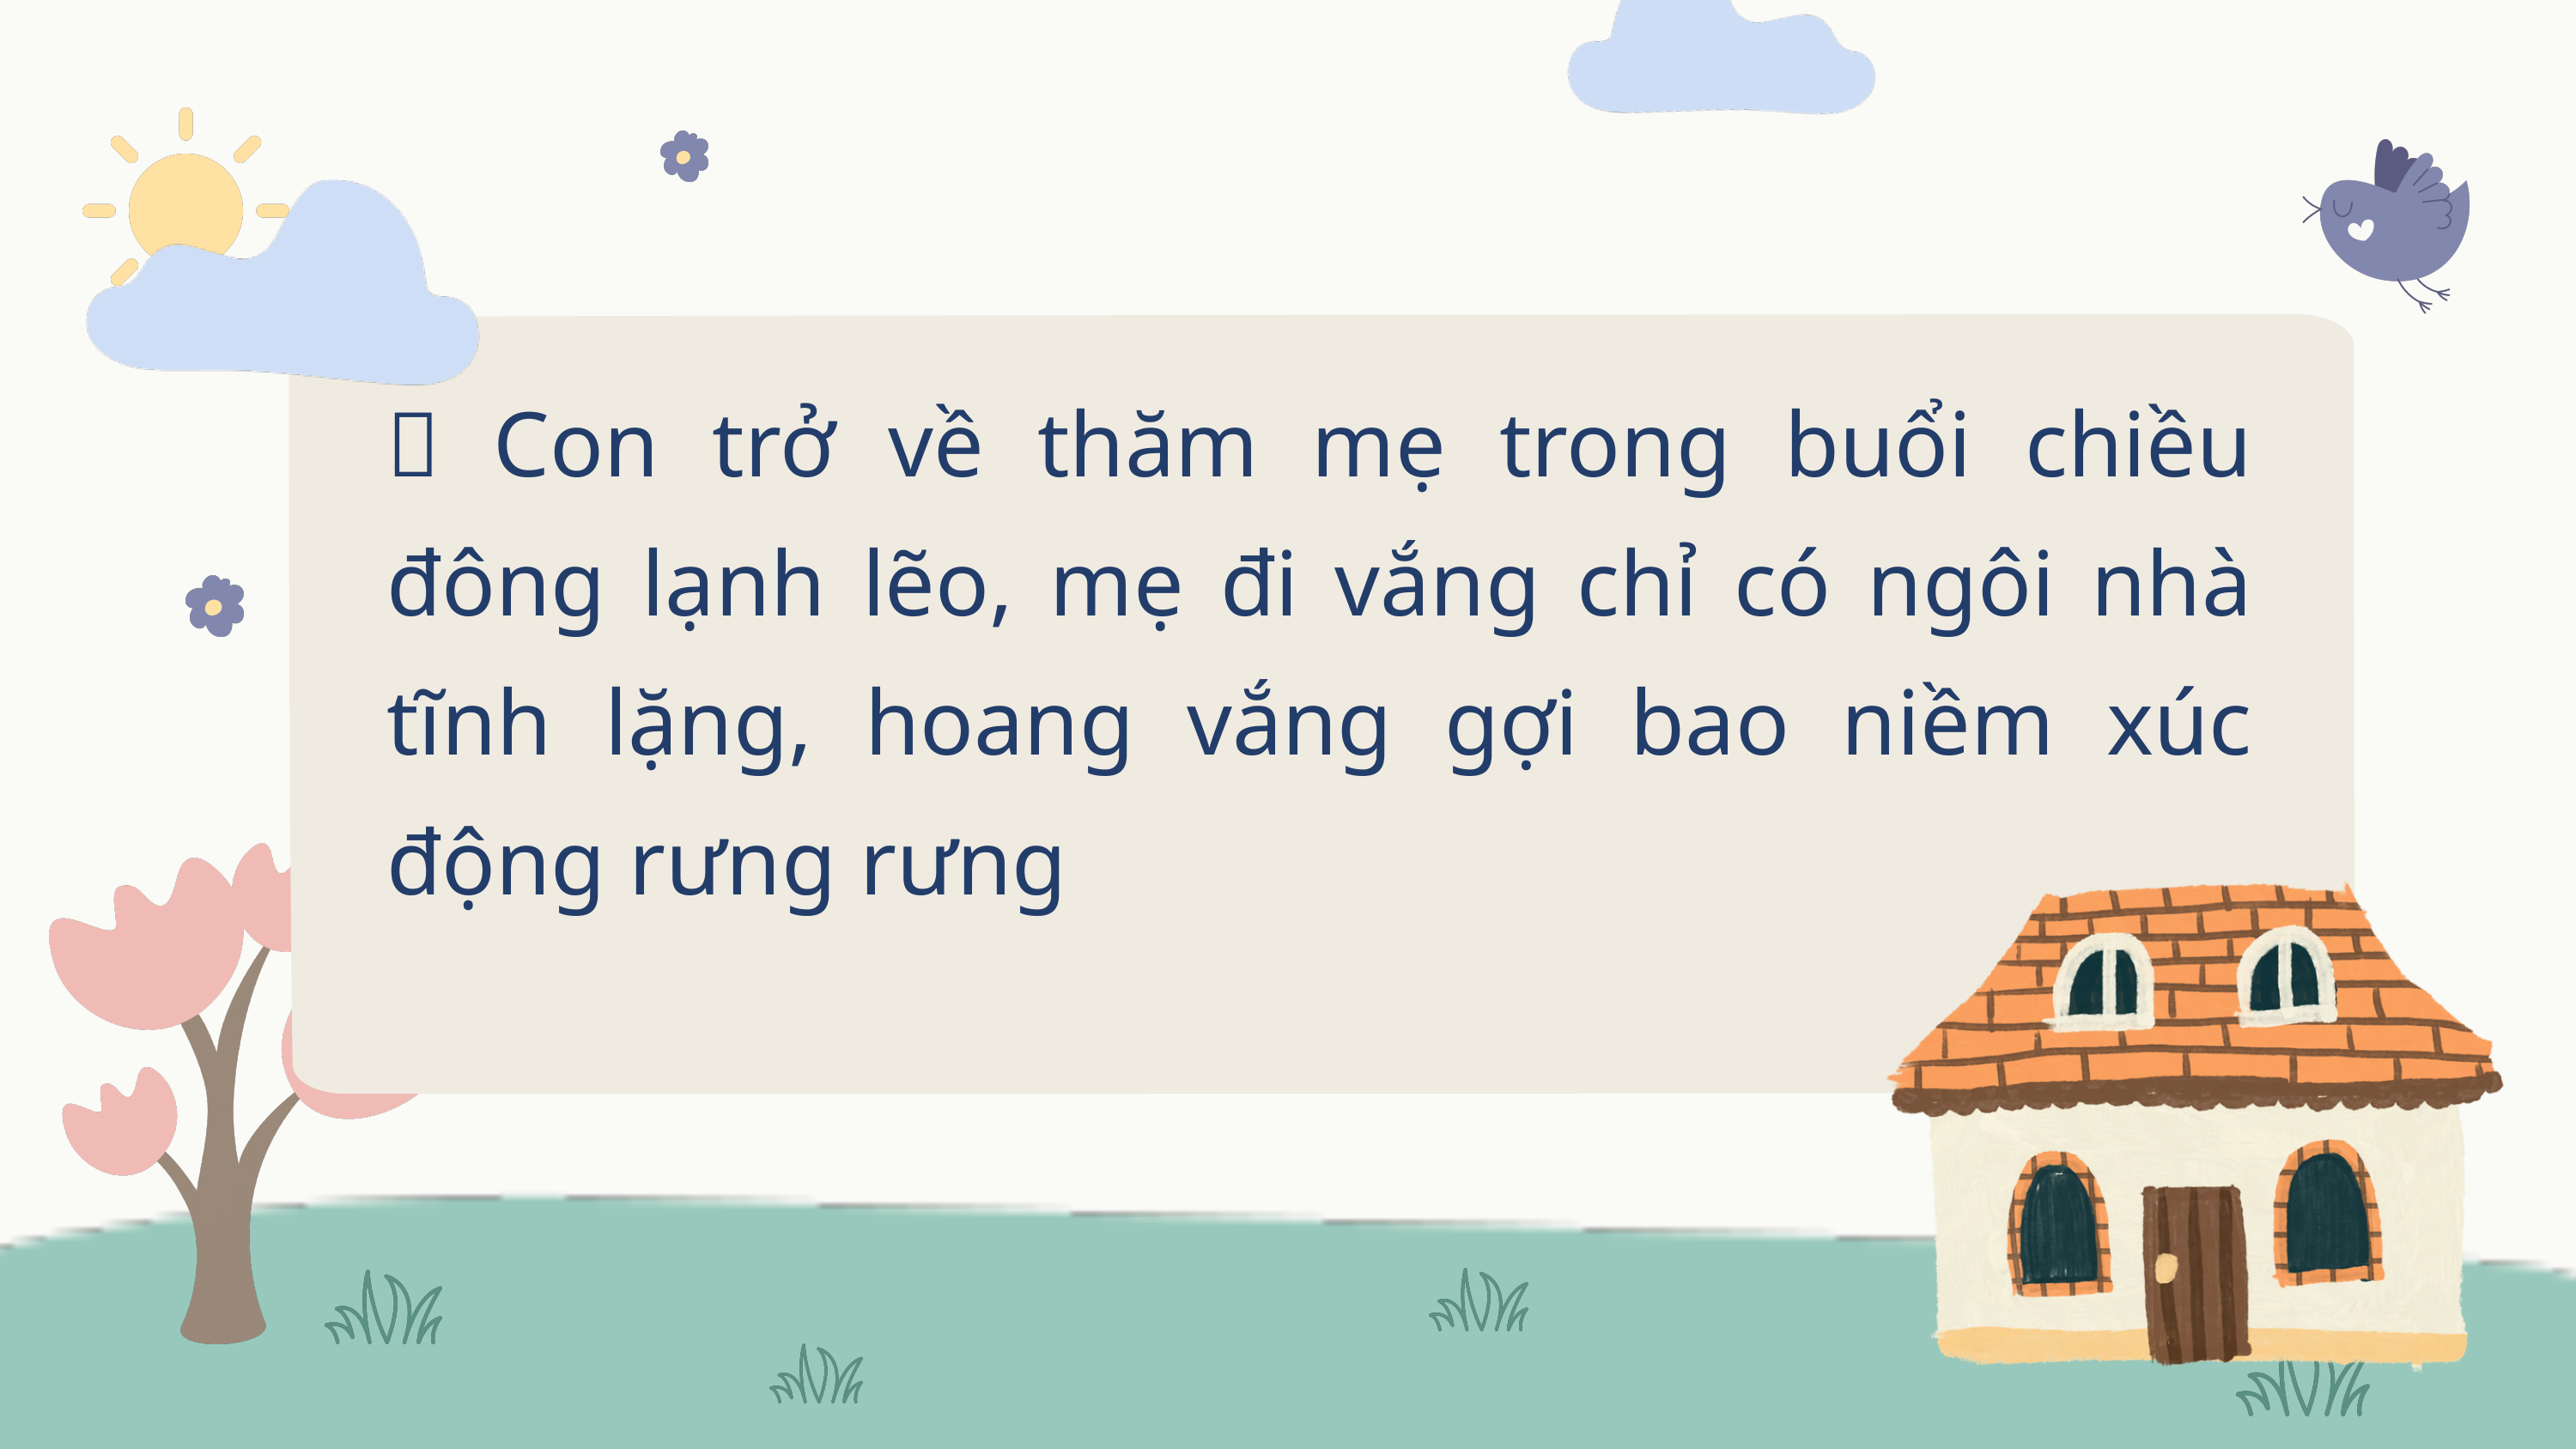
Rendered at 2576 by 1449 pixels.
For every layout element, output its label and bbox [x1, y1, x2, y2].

picture [2302, 139, 2477, 315]
picture [1563, 0, 1883, 130]
picture [82, 107, 483, 389]
picture [185, 575, 244, 637]
picture [0, 843, 2576, 1449]
picture [659, 130, 708, 182]
text_box [289, 313, 2355, 1094]
